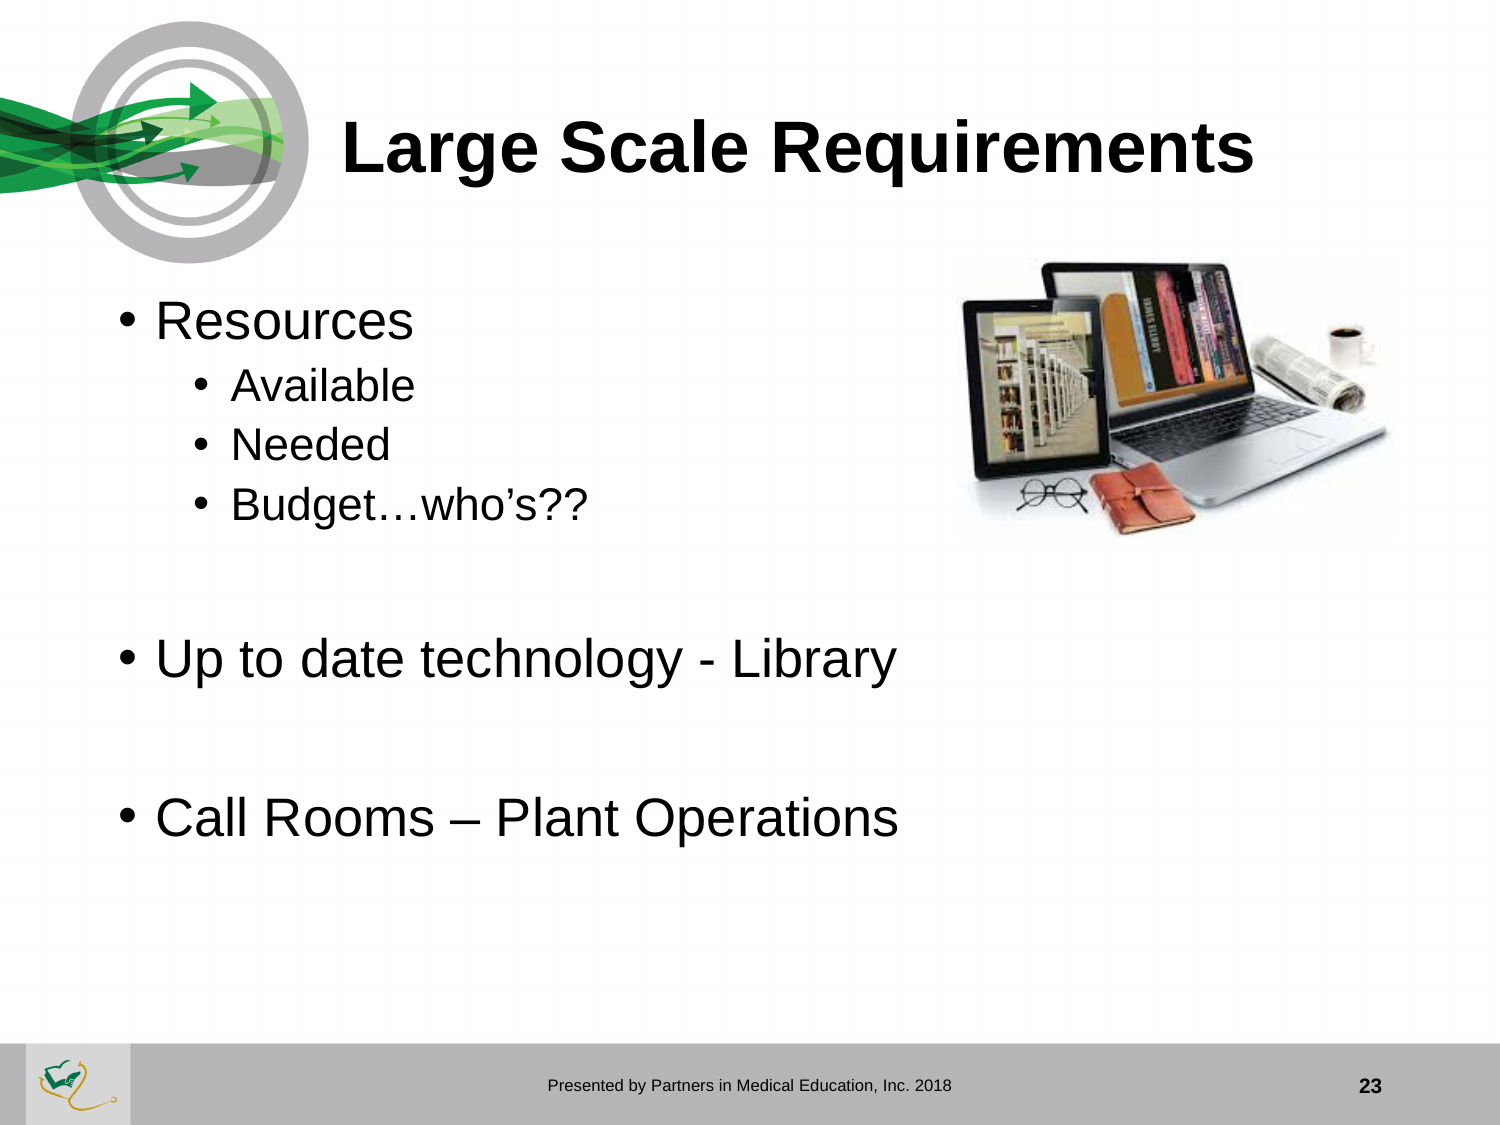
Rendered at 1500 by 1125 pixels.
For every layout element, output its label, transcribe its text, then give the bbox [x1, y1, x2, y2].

picture [0, 0, 1500, 1125]
list Resources Available Needed Budget…who’s?? Up to date technology - Library Call Rooms – Plant Operations [103, 285, 1397, 1014]
footer Presented by Partners in Medical Education, Inc. 2018 [496, 1055, 1004, 1116]
slide_number 23 [1059, 1055, 1397, 1116]
title Large Scale Requirements [326, 40, 1397, 258]
